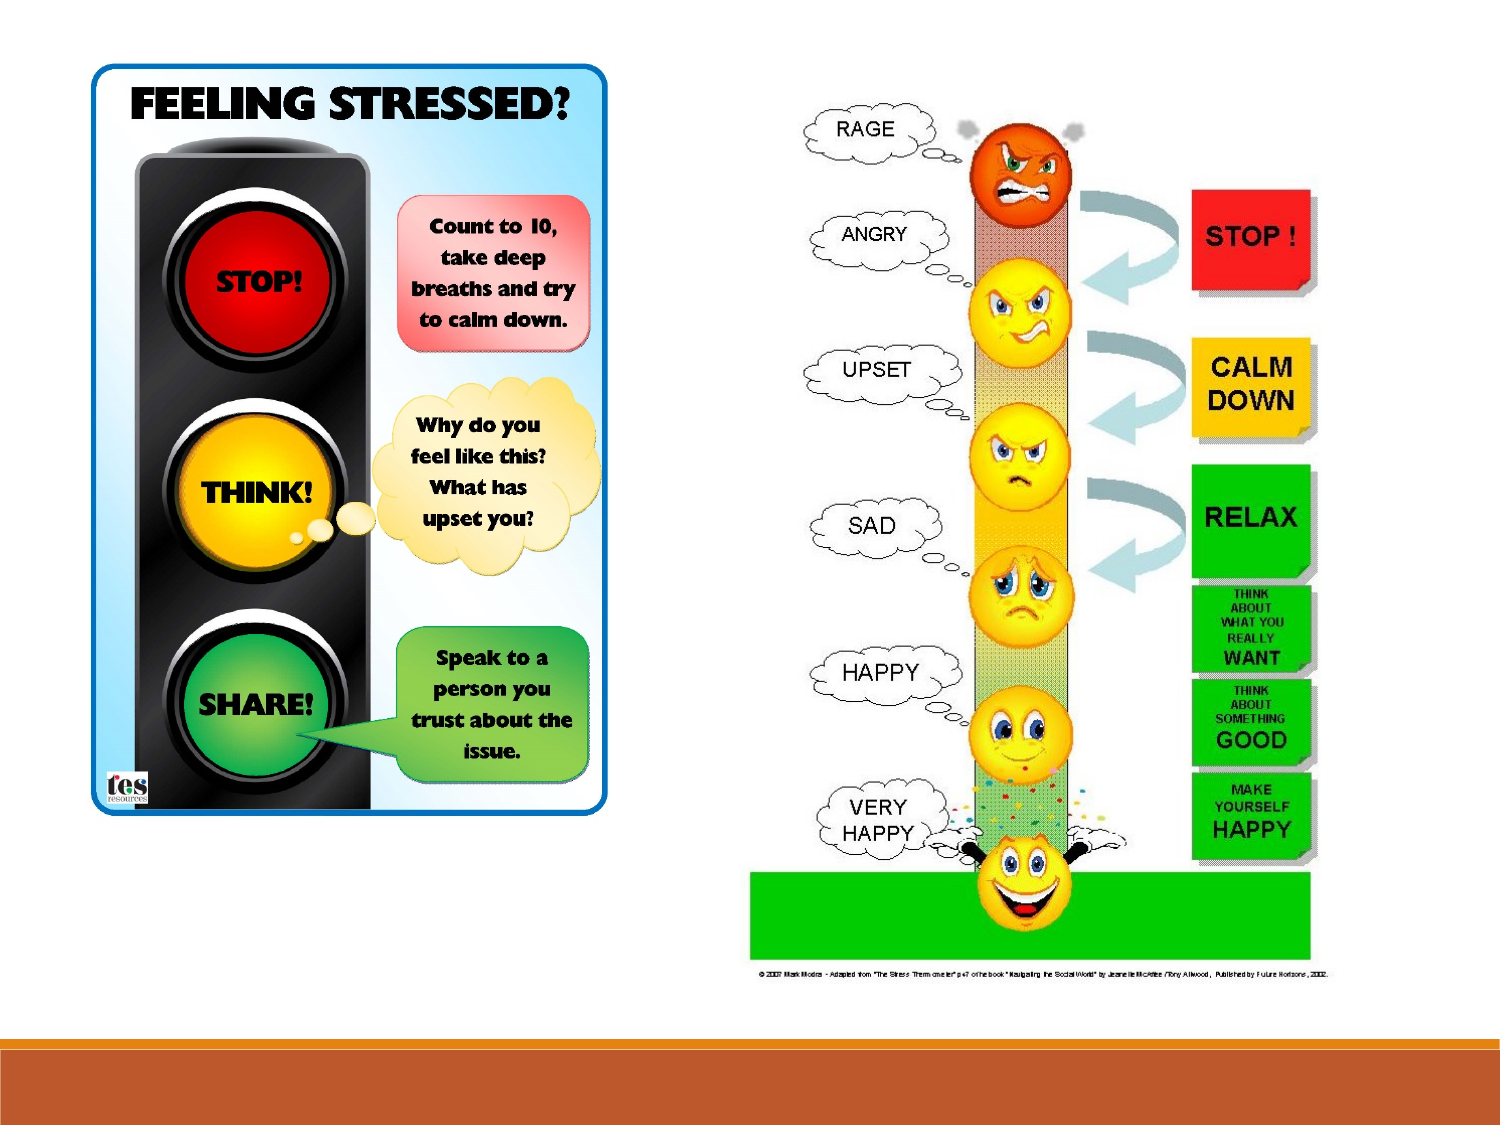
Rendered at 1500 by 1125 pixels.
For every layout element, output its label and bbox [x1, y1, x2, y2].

picture [73, 47, 626, 828]
picture [708, 82, 1384, 1009]
